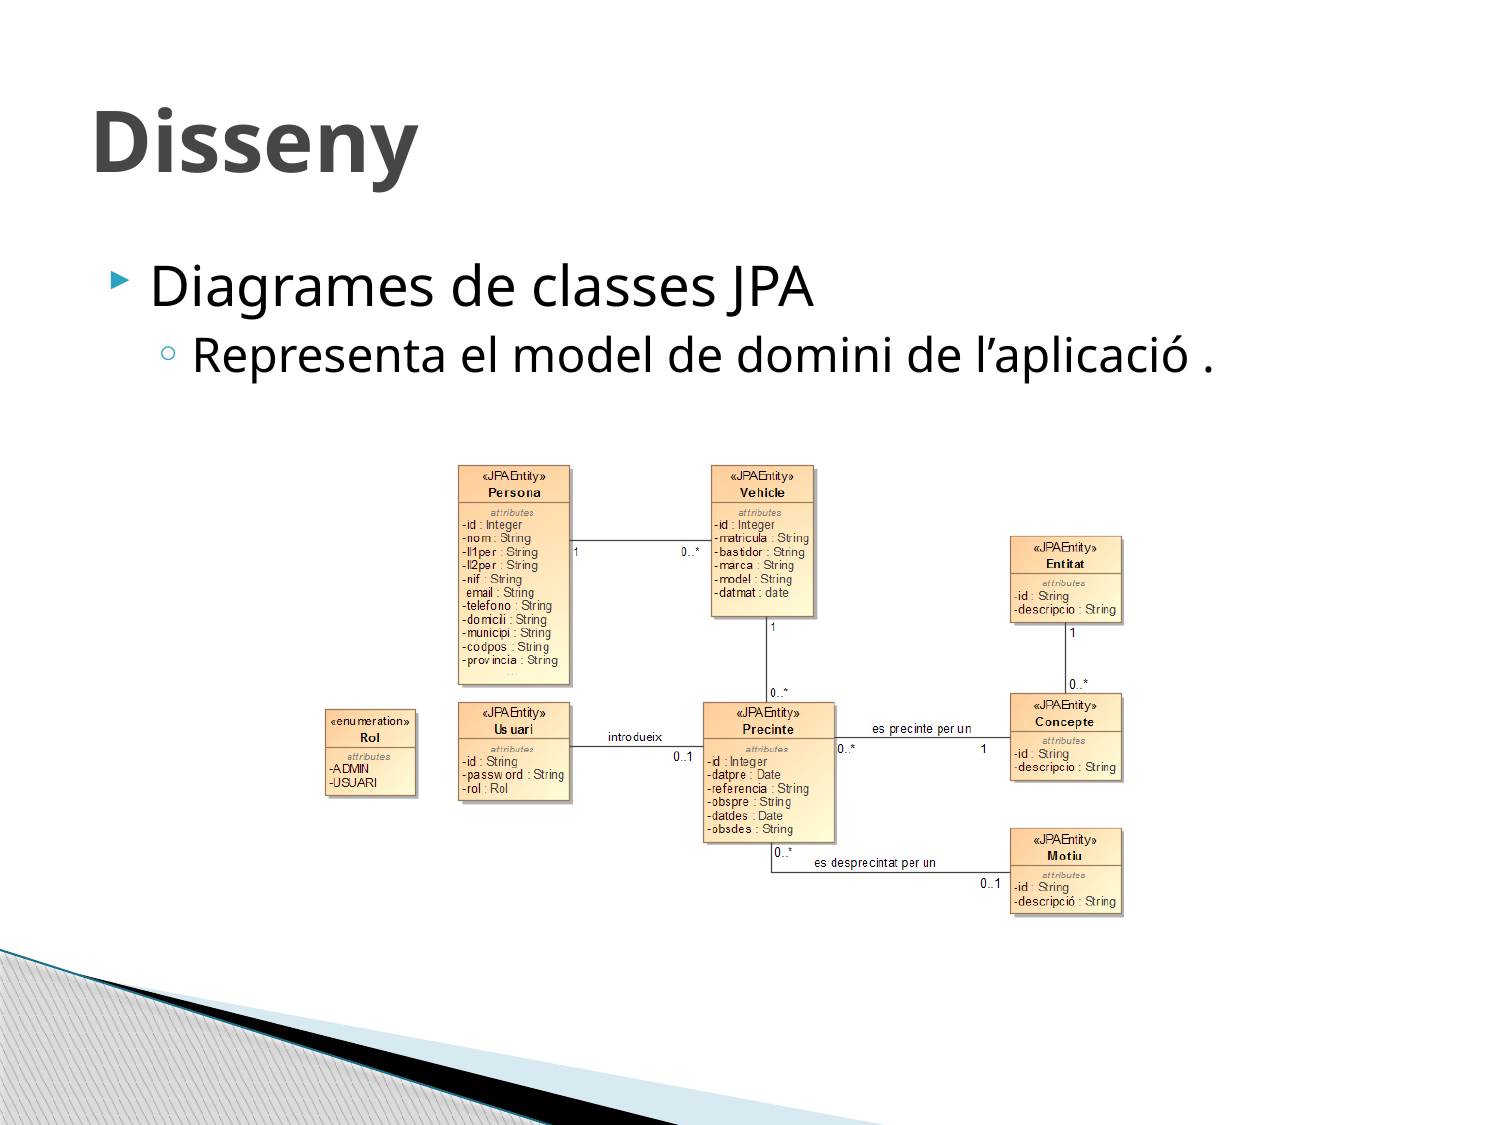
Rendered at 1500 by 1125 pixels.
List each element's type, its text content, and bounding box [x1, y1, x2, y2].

list Diagrames de classes JPA Representa el model de domini de l’aplicació . [75, 243, 1425, 986]
picture [288, 444, 1183, 952]
title Disseny [75, 45, 1425, 233]
